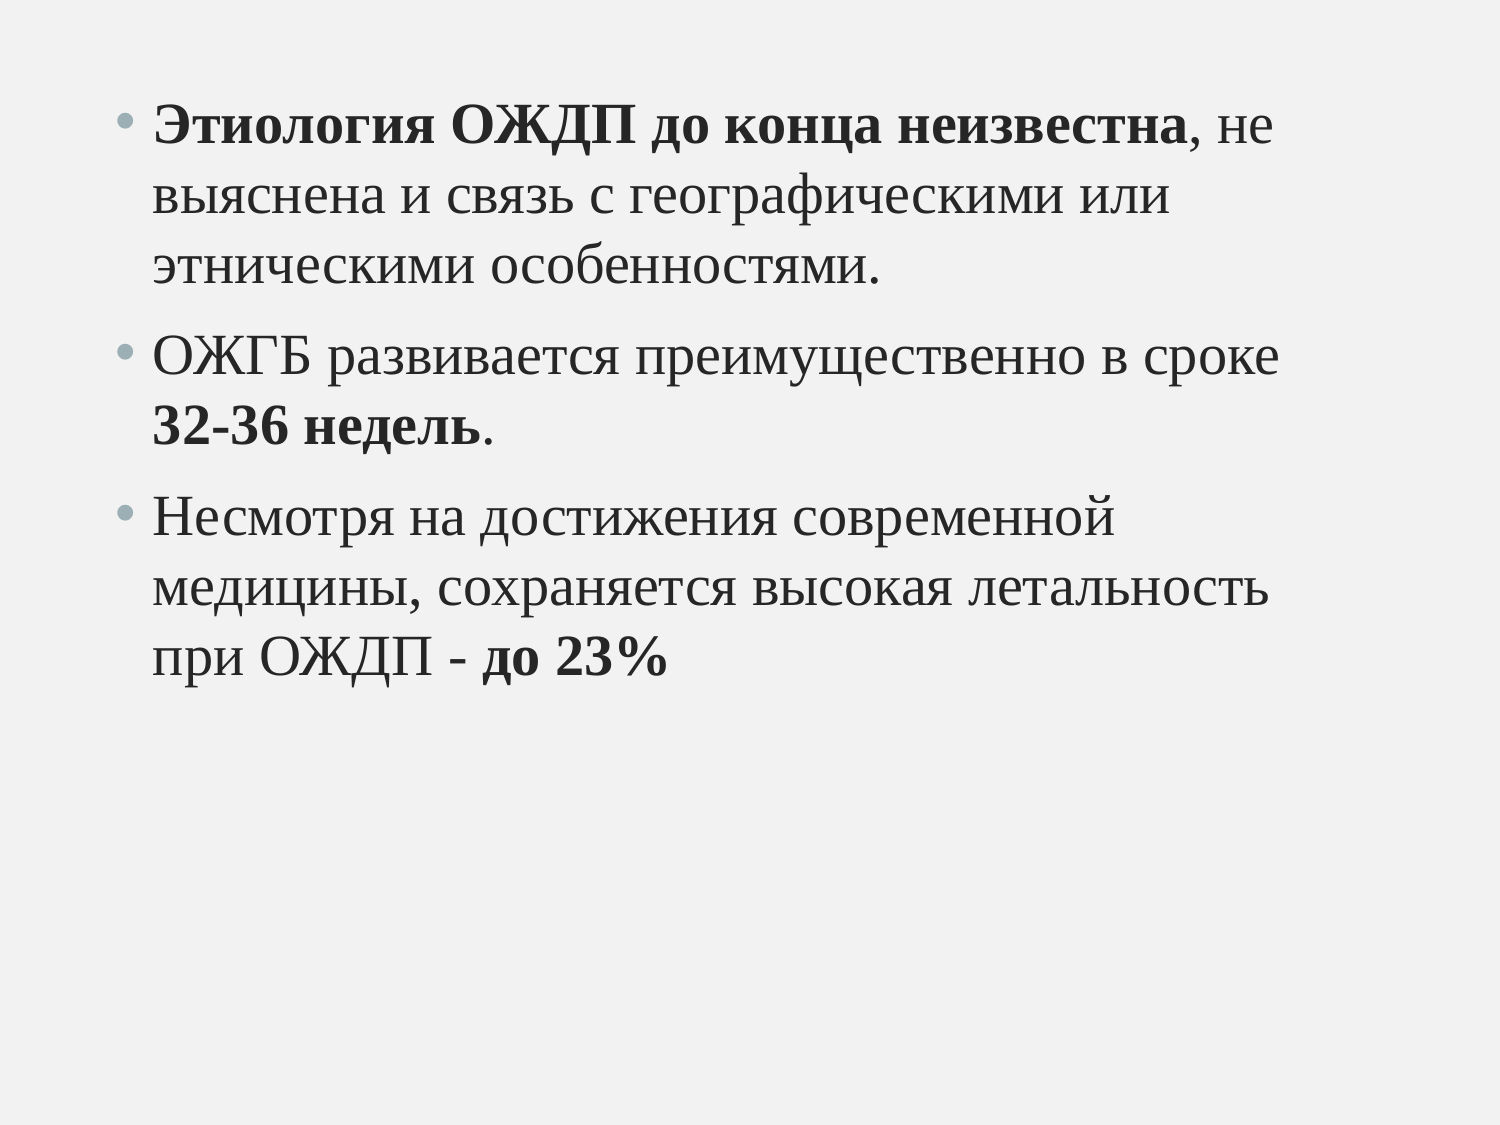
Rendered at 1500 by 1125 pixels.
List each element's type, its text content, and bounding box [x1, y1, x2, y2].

list Этиология ОЖДП до конца неизвестна, не выяснена и связь с географическими или этническими особенностями. ОЖГБ развивается преимущественно в сроке 32-36 недель. Несмотря на достижения современной медицины, сохраняется высокая летальность при ОЖДП - до 23% [100, 78, 1388, 1071]
